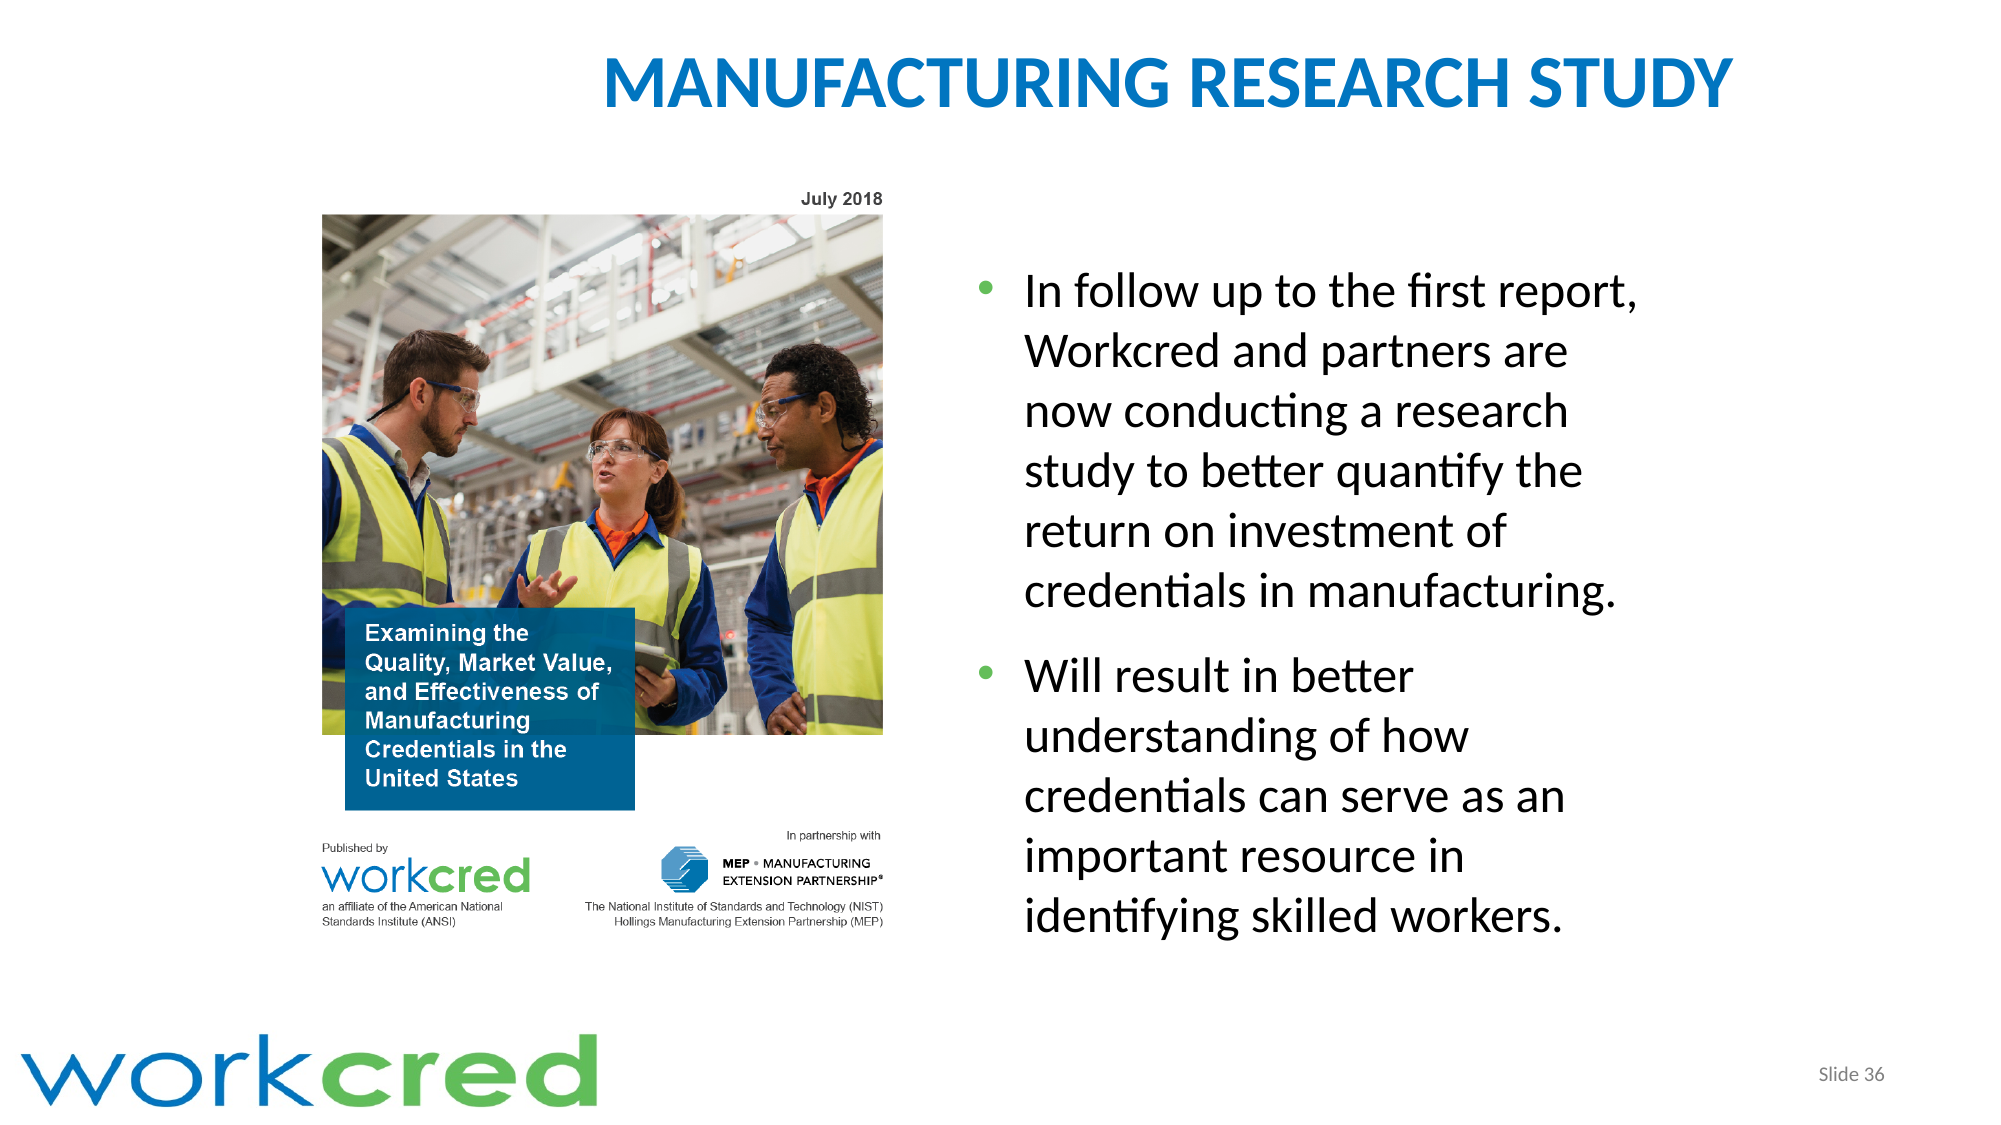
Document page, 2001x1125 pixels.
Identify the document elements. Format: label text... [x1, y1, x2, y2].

picture [0, 1019, 617, 1122]
text_box In follow up to the first report, Workcred and partners are now conducting a research study to better quantify the return on investment of credentials in manufacturing. Will result in better understanding of how credentials can serve as an important resource in identifying skilled workers. [962, 249, 1669, 950]
picture [283, 149, 923, 970]
slide_number Slide 36 [1433, 1042, 1900, 1103]
title MANUFACTURING RESEARCH STUDY [399, 4, 1750, 150]
